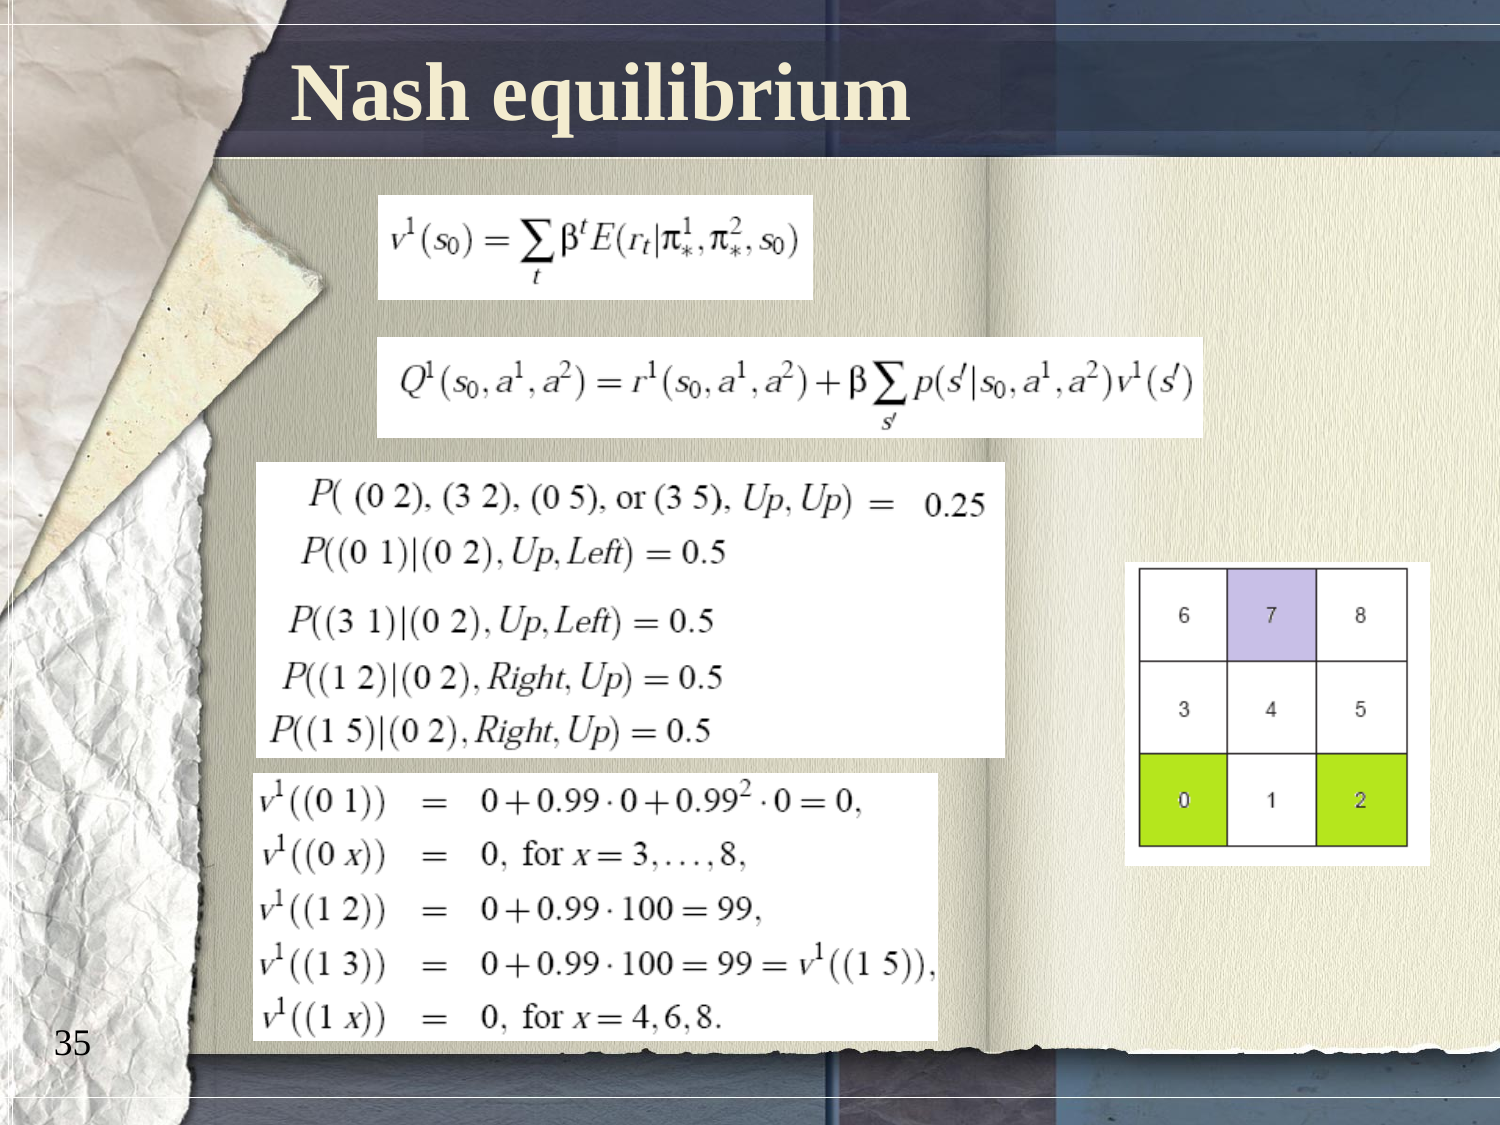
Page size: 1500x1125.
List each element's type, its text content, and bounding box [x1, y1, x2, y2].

picture [0, 0, 1500, 1125]
text_box 35 [39, 1010, 107, 1071]
title Nash equilibrium [275, 24, 1500, 150]
